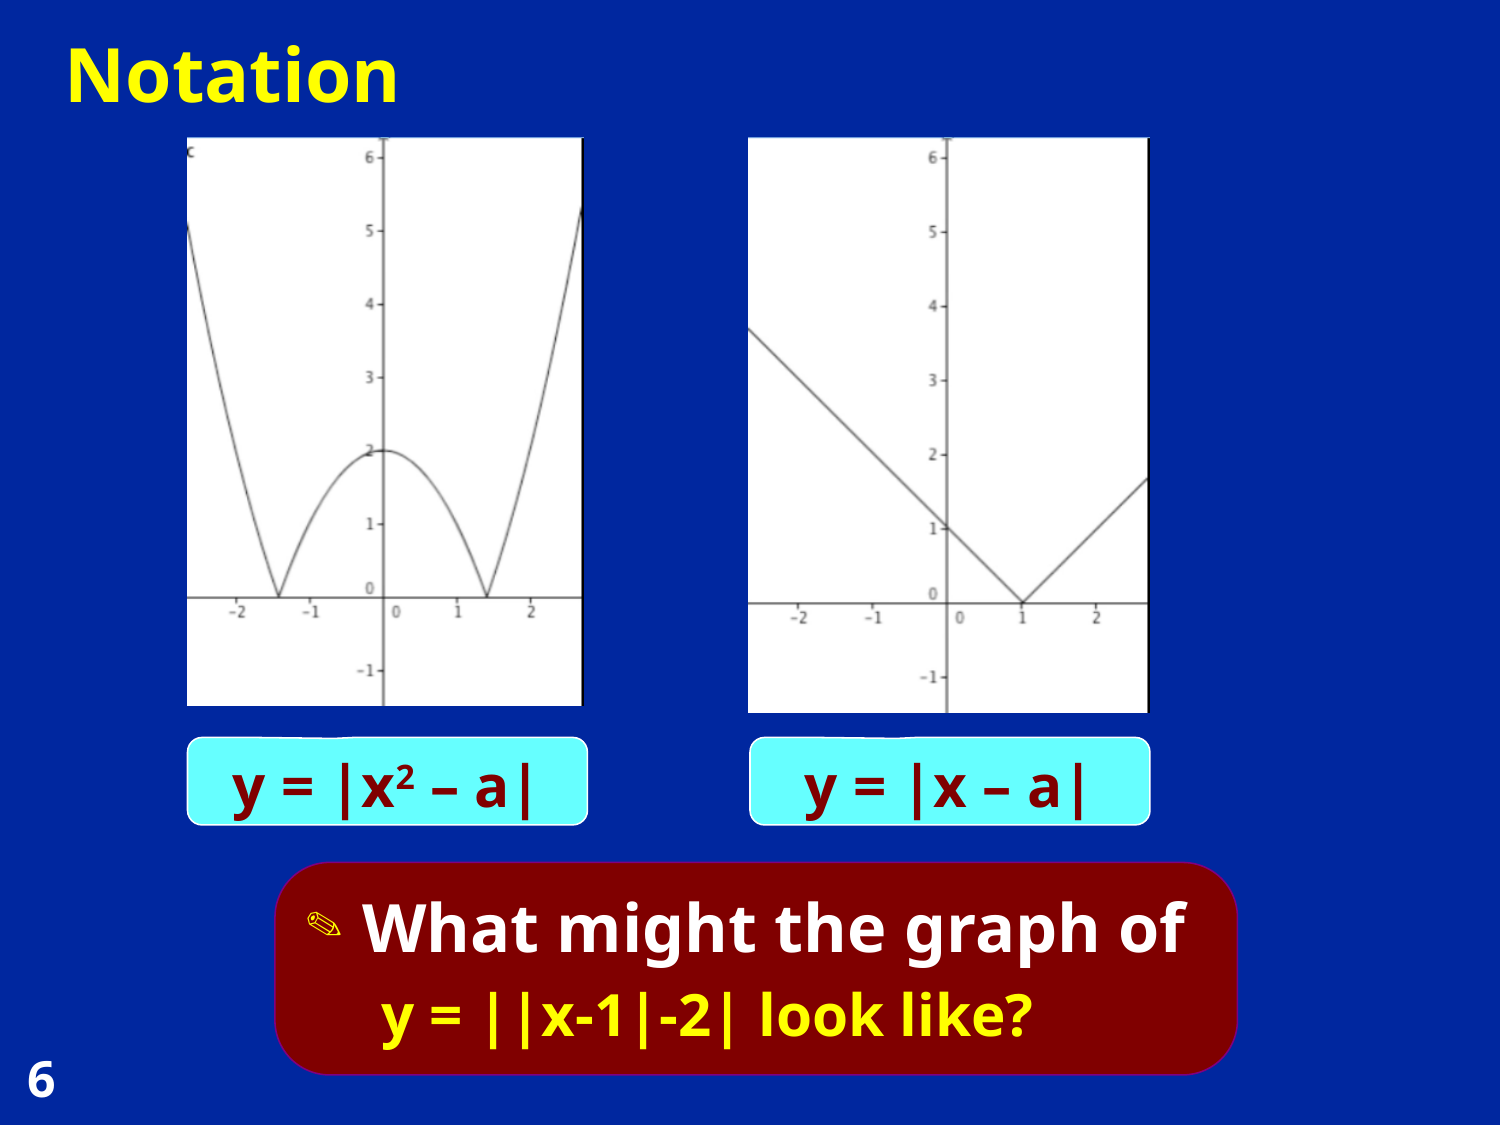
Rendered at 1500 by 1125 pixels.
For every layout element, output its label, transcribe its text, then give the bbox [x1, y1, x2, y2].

text_box What might the graph of y = ||x-1|-2| look like? [274, 862, 1238, 1075]
title Notation [49, 24, 1326, 126]
text_box y = |x – a| [750, 737, 1150, 825]
picture [748, 137, 1151, 713]
text_box y = |x2 – a| [187, 737, 588, 825]
picture [187, 137, 584, 706]
